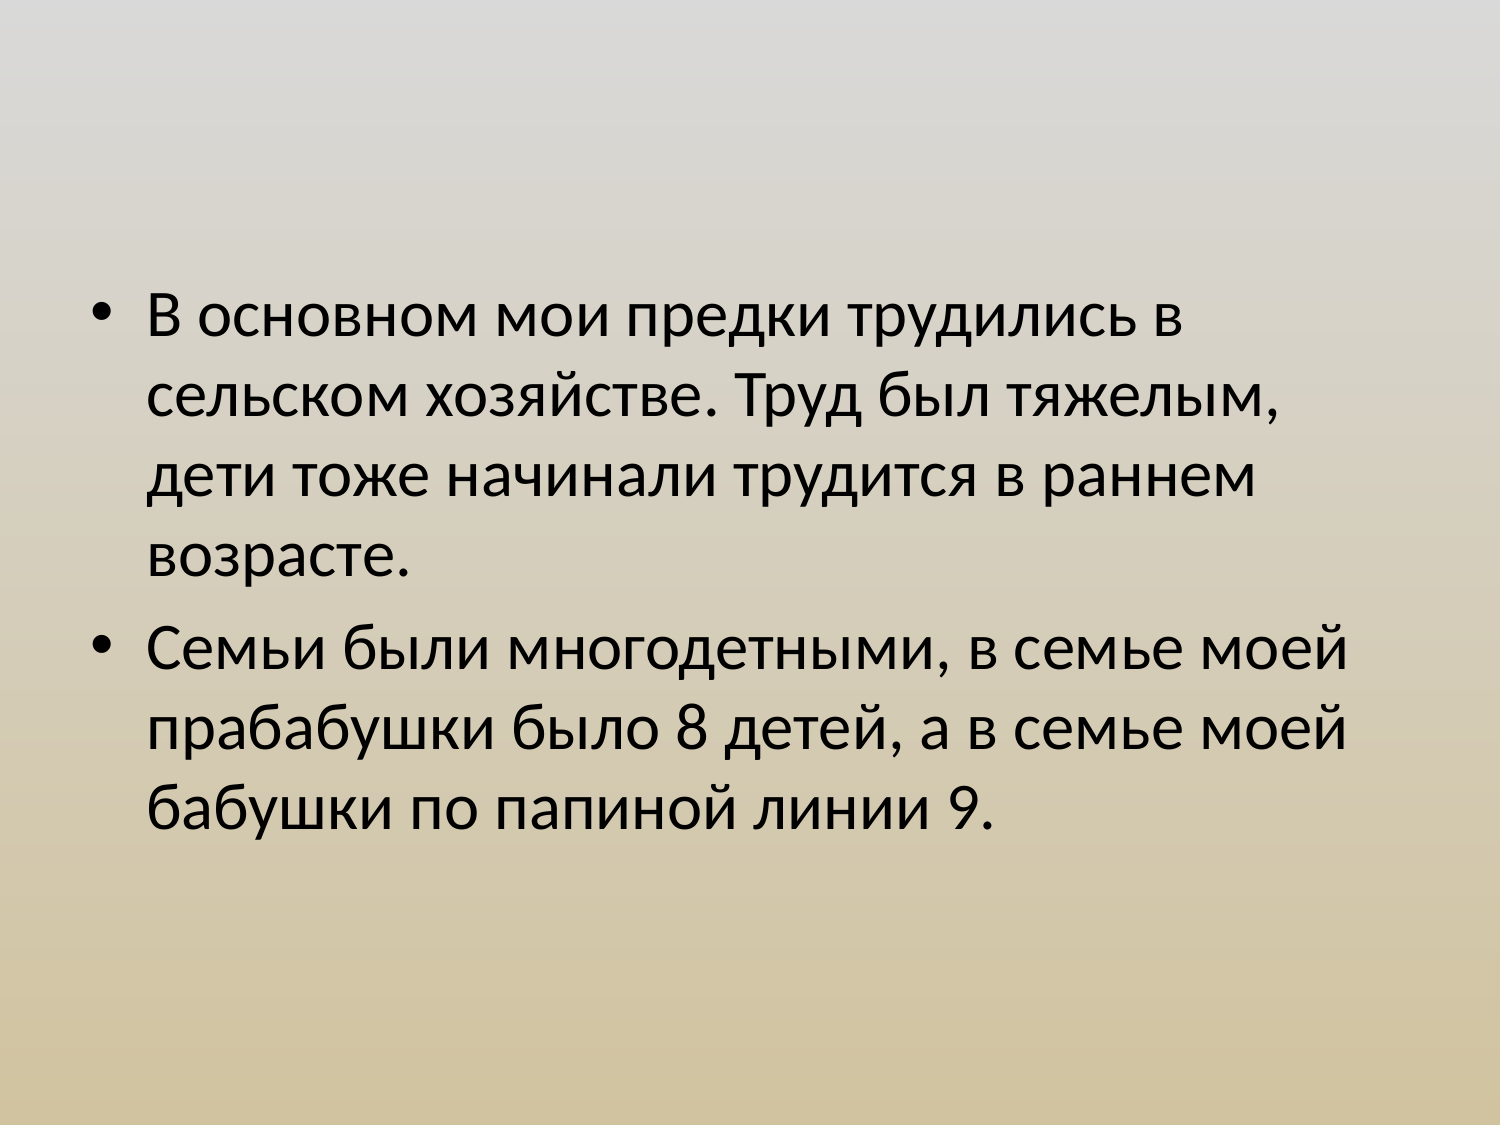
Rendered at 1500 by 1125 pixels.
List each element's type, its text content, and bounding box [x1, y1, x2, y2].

list В основном мои предки трудились в сельском хозяйстве. Труд был тяжелым, дети тоже начинали трудится в раннем возрасте. Семьи были многодетными, в семье моей прабабушки было 8 детей, а в семье моей бабушки по папиной линии 9. [75, 262, 1425, 1005]
